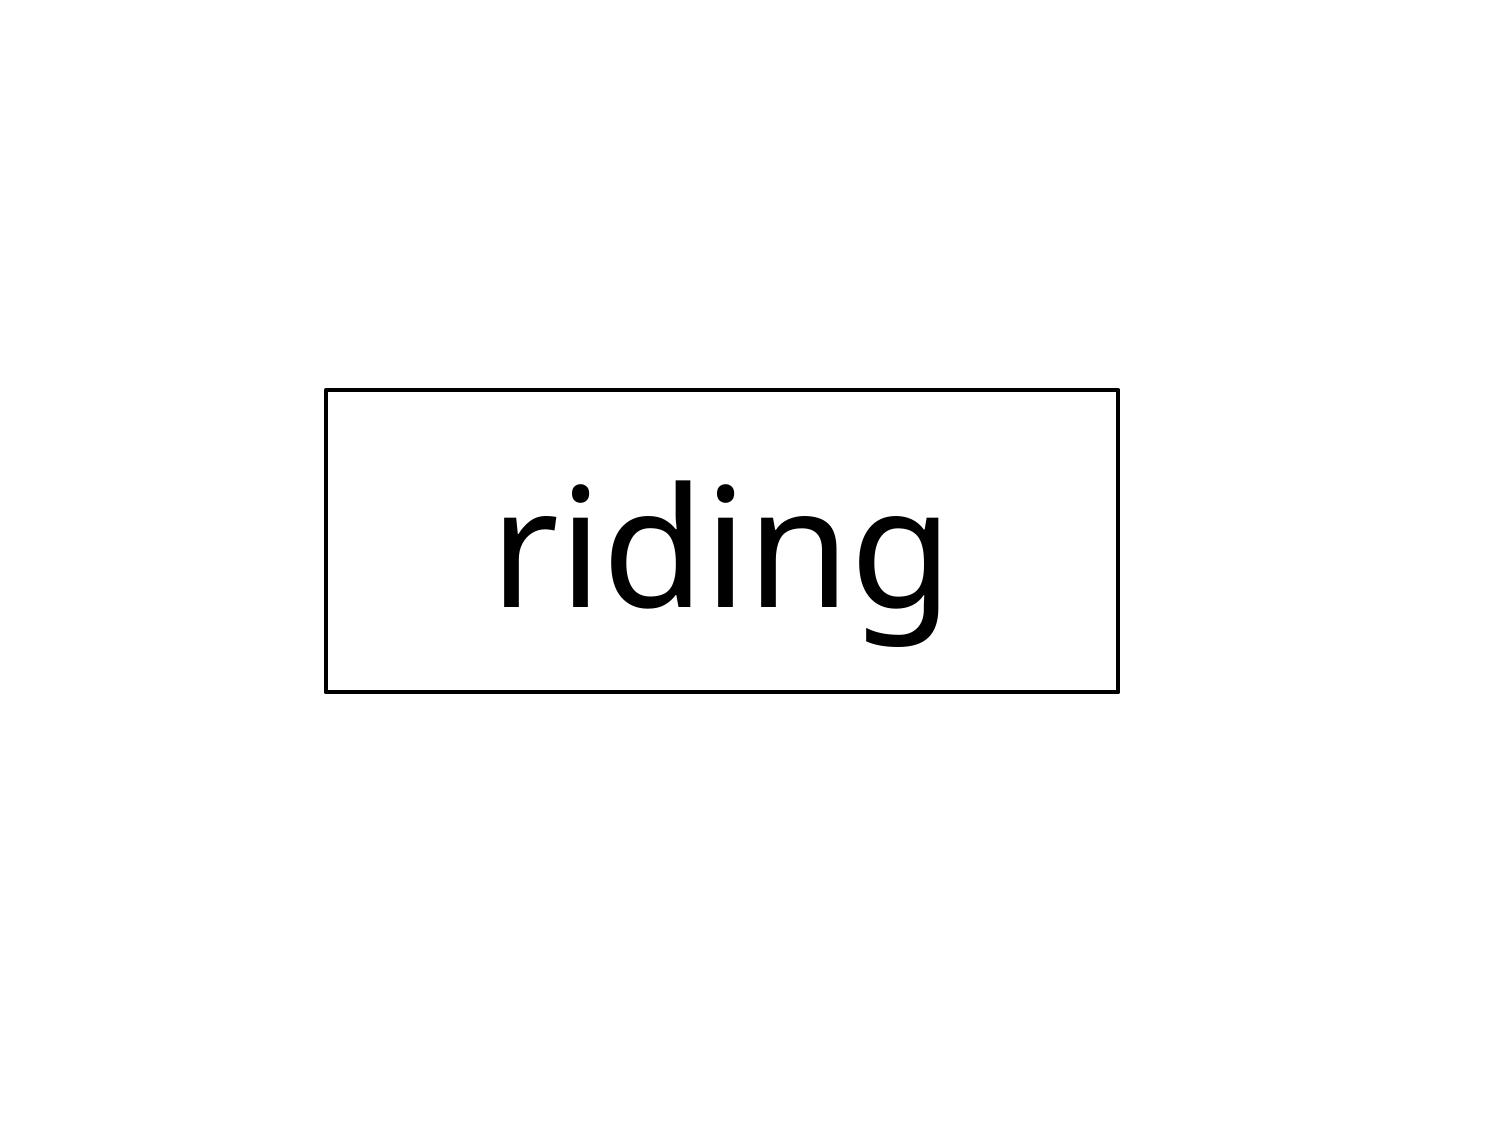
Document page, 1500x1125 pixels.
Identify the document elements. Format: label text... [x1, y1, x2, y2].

text_box riding [324, 388, 1120, 694]
